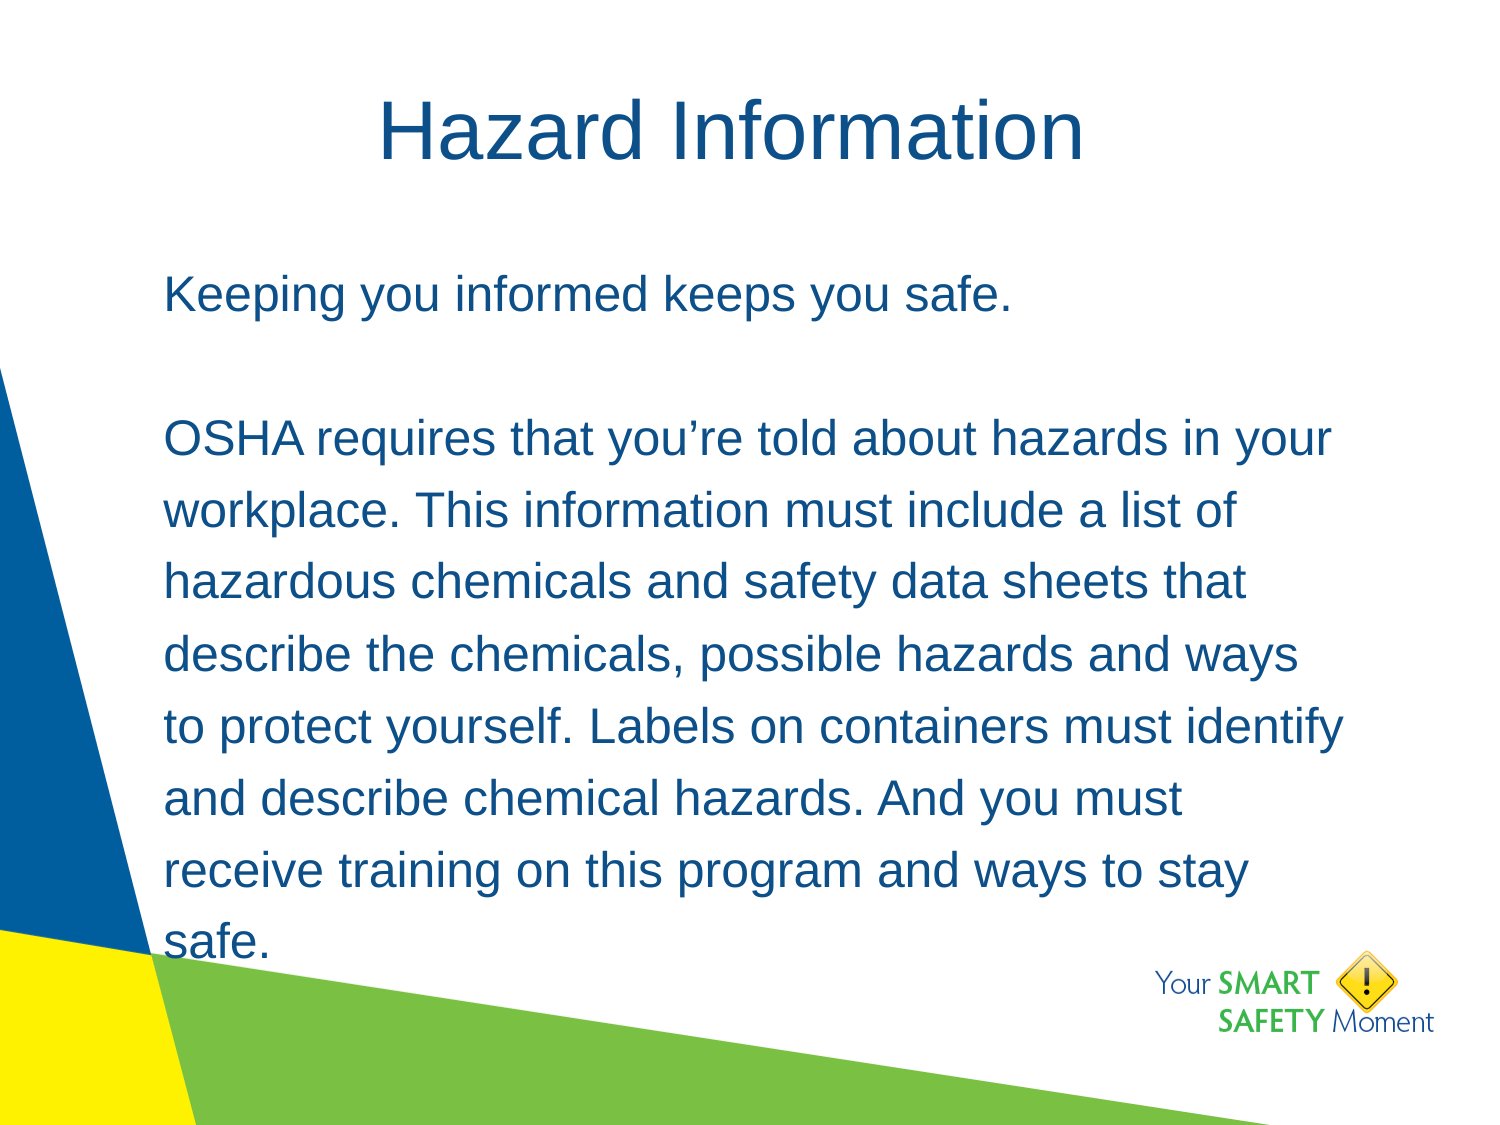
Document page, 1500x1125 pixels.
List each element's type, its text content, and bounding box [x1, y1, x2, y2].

list Keeping you informed keeps you safe. OSHA requires that you’re told about hazards in your workplace. This information must include a list of hazardous chemicals and safety data sheets that describe the chemicals, possible hazards and ways to protect yourself. Labels on containers must identify and describe chemical hazards. And you must receive training on this program and ways to stay safe. [148, 241, 1366, 970]
picture [0, 0, 1500, 1125]
title Hazard Information [18, 69, 1445, 184]
